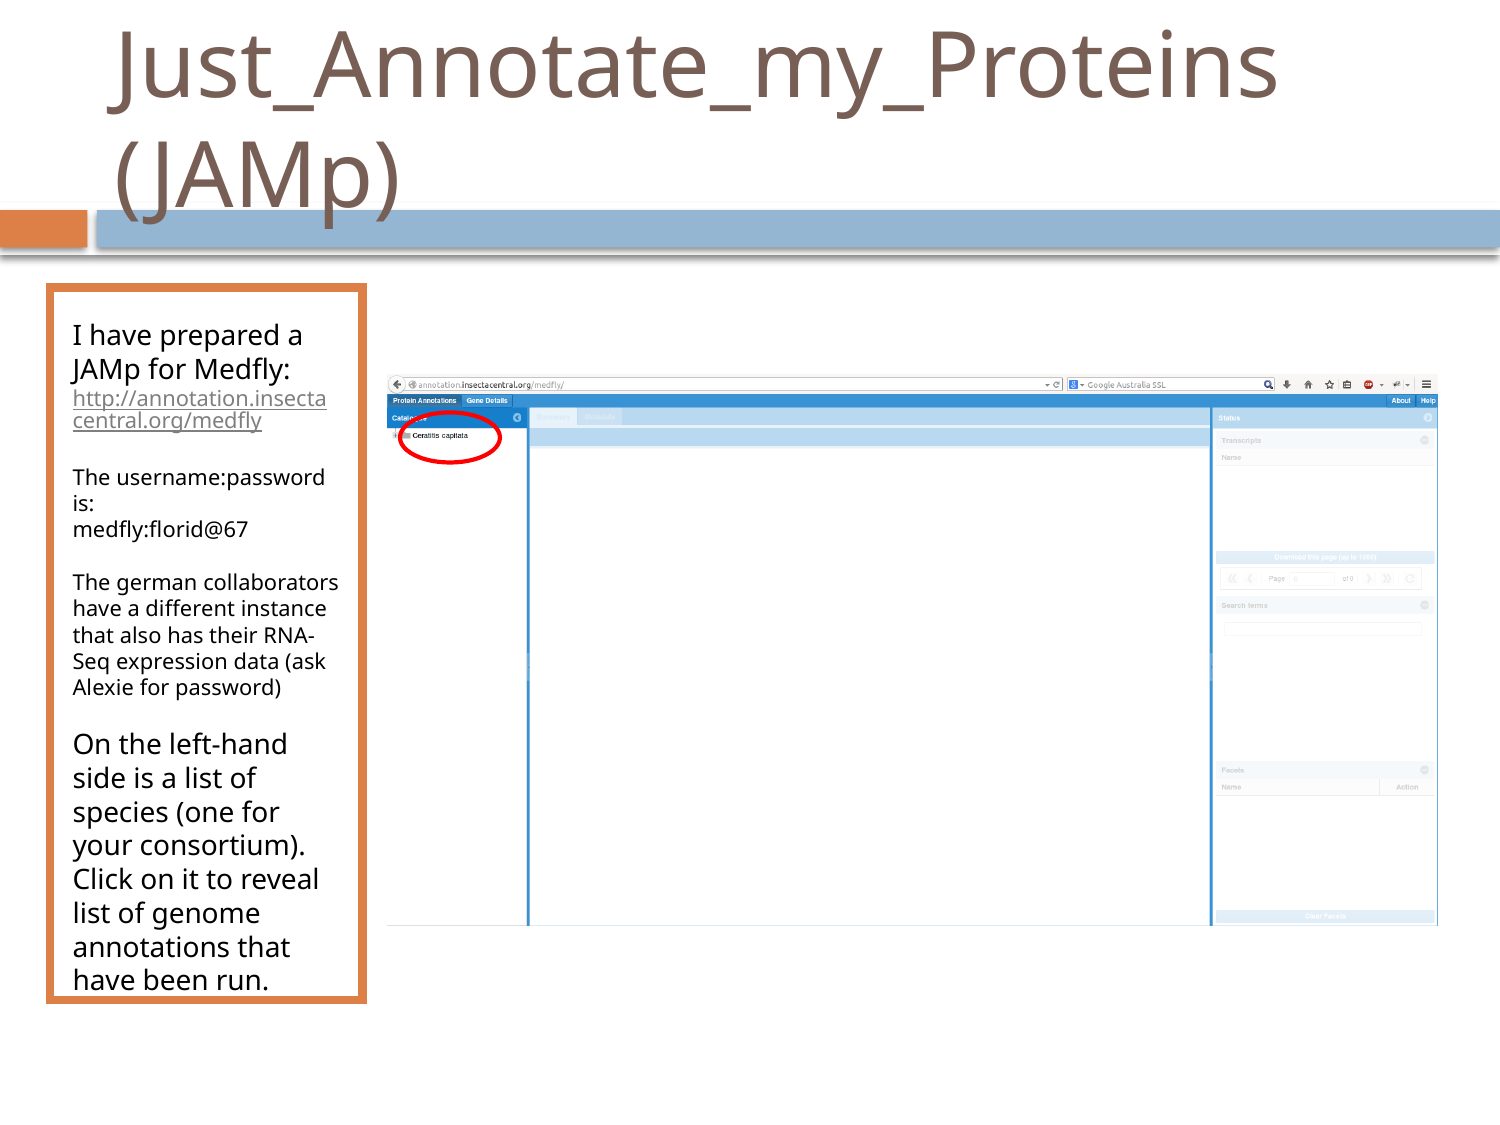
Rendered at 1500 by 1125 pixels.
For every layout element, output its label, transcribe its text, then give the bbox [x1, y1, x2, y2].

title Just_Annotate_my_Proteins (JAMp) [99, 44, 1425, 188]
list I have prepared a JAMp for Medfly: http://annotation.insectacentral.org/medfly The username:password is: medfly:florid@67 The german collaborators have a different instance that also has their RNA-Seq expression data (ask Alexie for password) On the left-hand side is a list of species (one for your consortium). Click on it to reveal list of genome annotations that have been run. [46, 283, 367, 1004]
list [387, 373, 1438, 927]
